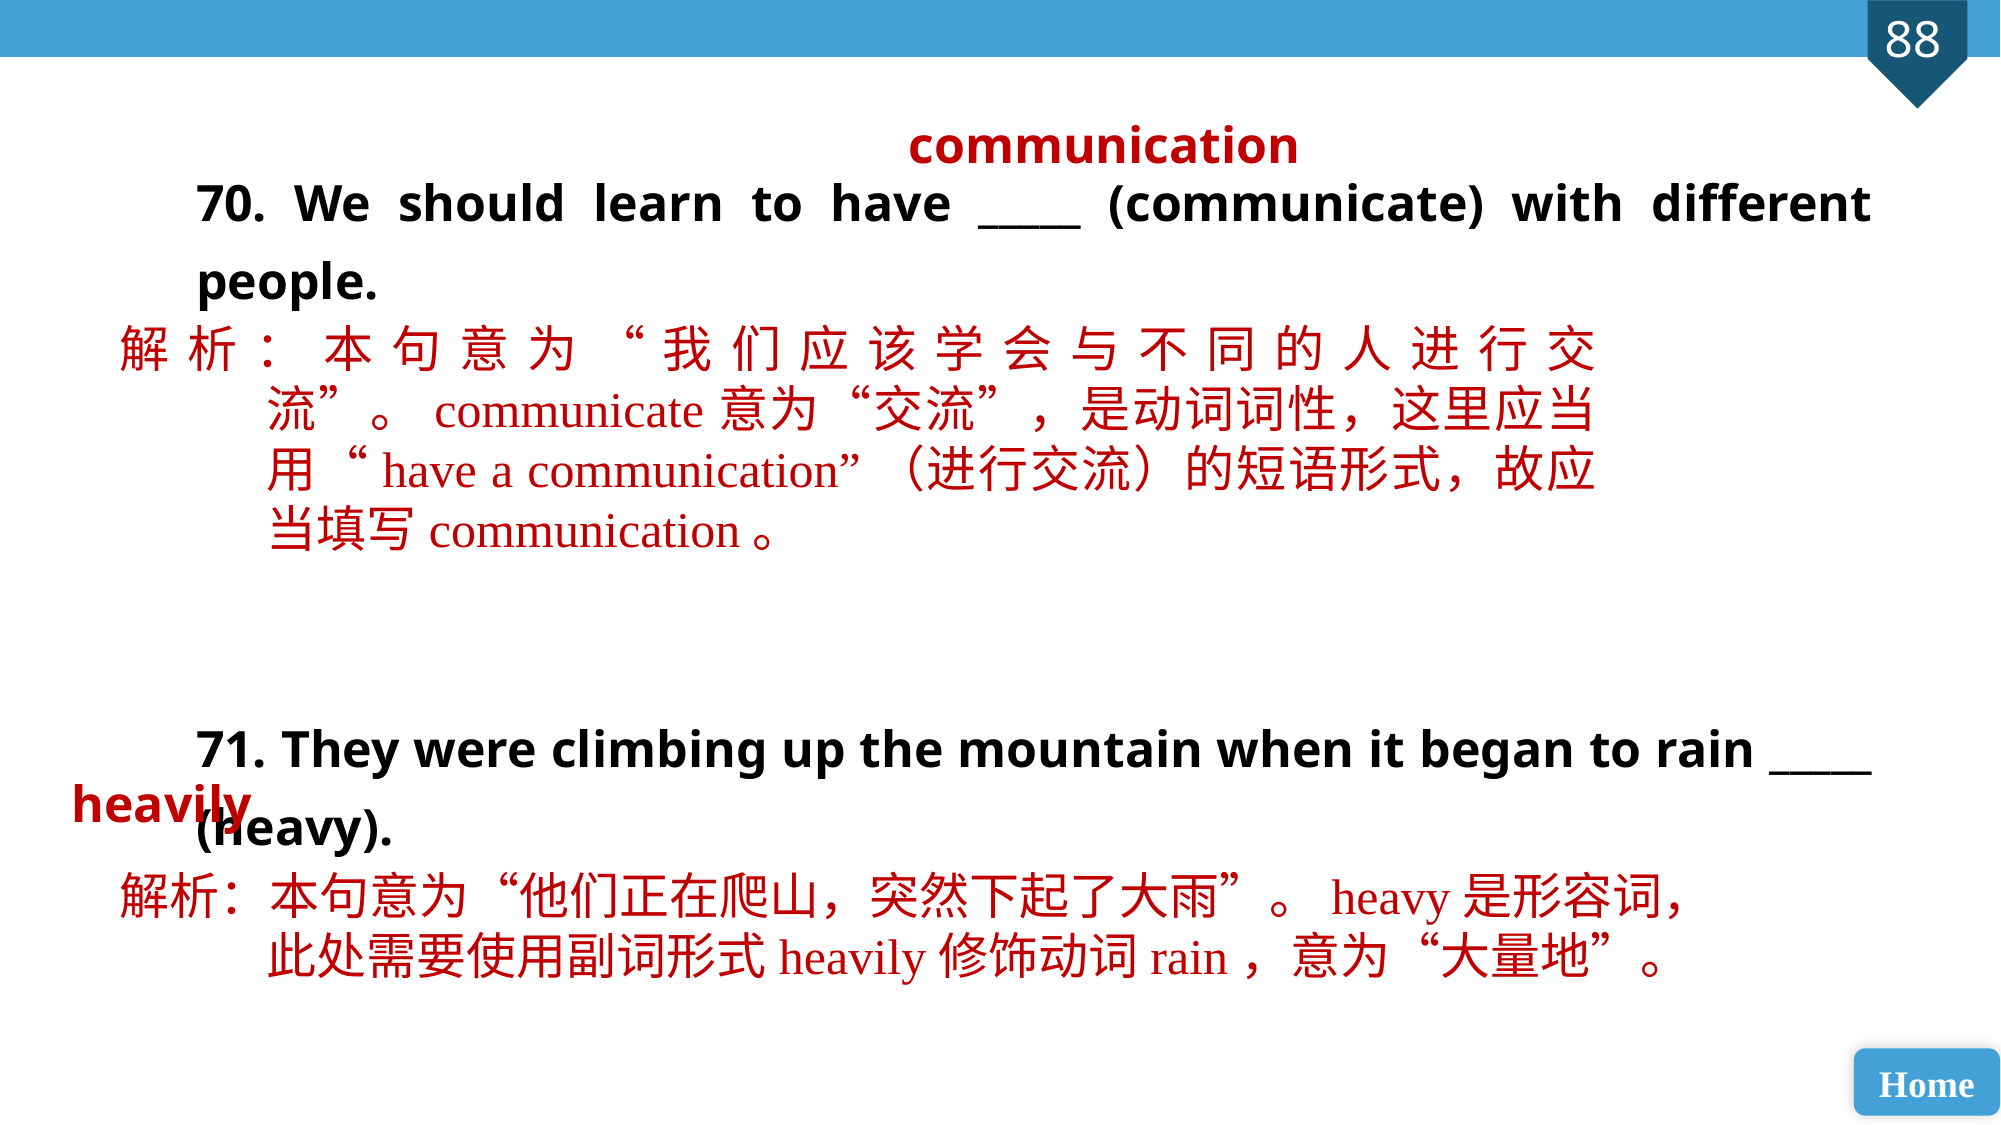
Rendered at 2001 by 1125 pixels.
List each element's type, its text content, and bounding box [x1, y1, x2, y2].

text_box heavily [57, 765, 331, 840]
text_box communication [893, 105, 1319, 181]
text_box 解析：本句意为“他们正在爬山，突然下起了大雨”。heavy是形容词，此处需要使用副词形式heavily修饰动词rain，意为“大量地”。 [104, 857, 1753, 992]
text_box 解析：本句意为“我们应该学会与不同的人进行交流”。communicate意为“交流”，是动词词性，这里应当用“have a communication”（进行交流）的短语形式，故应当填写communication。 [104, 310, 1612, 563]
text_box 70. We should learn to have _____ (communicate) with different people. 71. They were climbing up the mountain when it began to rain _____ (heavy). [181, 146, 1888, 863]
